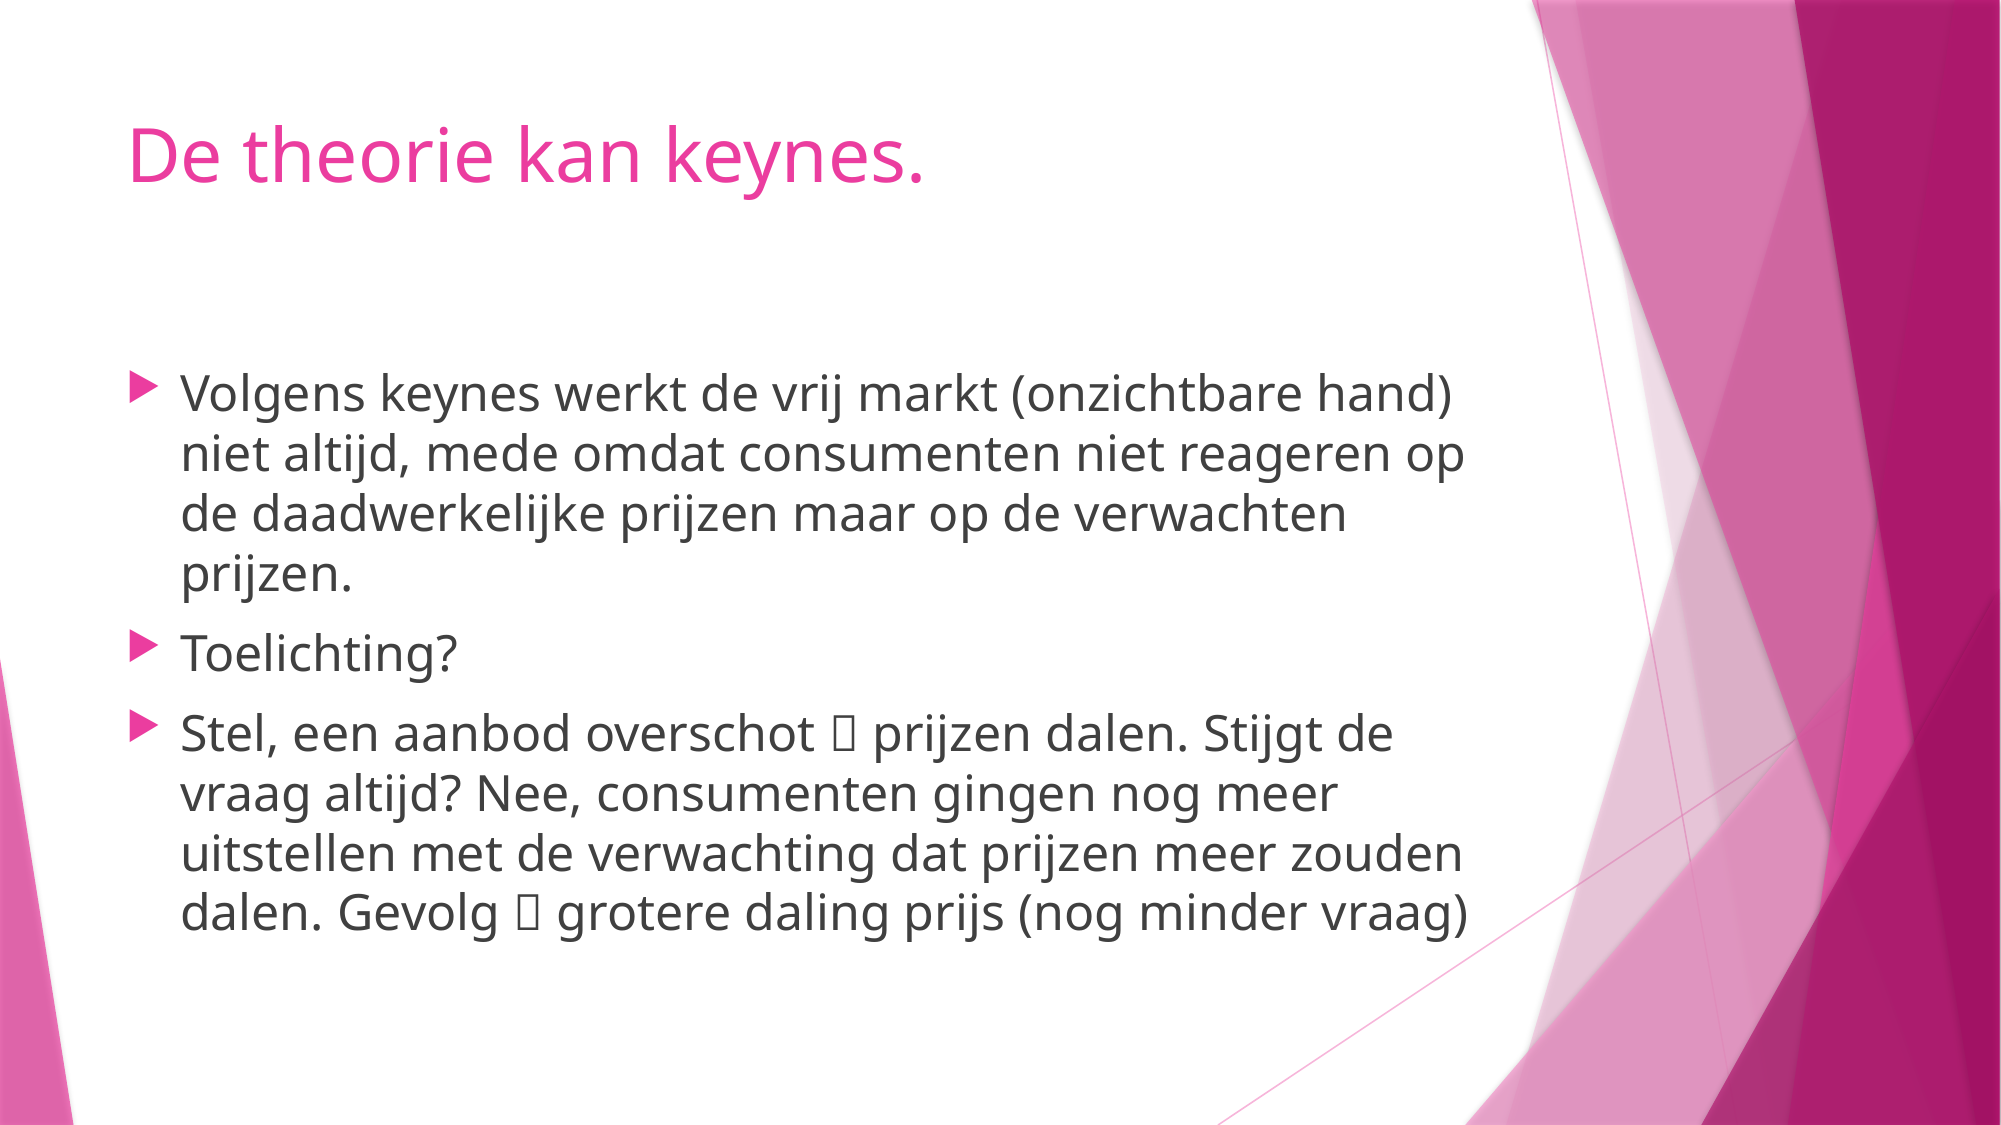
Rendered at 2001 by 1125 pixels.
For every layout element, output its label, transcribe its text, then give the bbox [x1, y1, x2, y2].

list Volgens keynes werkt de vrij markt (onzichtbare hand) niet altijd, mede omdat consumenten niet reageren op de daadwerkelijke prijzen maar op de verwachten prijzen. Toelichting? Stel, een aanbod overschot  prijzen dalen. Stijgt de vraag altijd? Nee, consumenten gingen nog meer uitstellen met de verwachting dat prijzen meer zouden dalen. Gevolg  grotere daling prijs (nog minder vraag) [111, 354, 1522, 992]
title De theorie kan keynes. [111, 99, 1522, 317]
